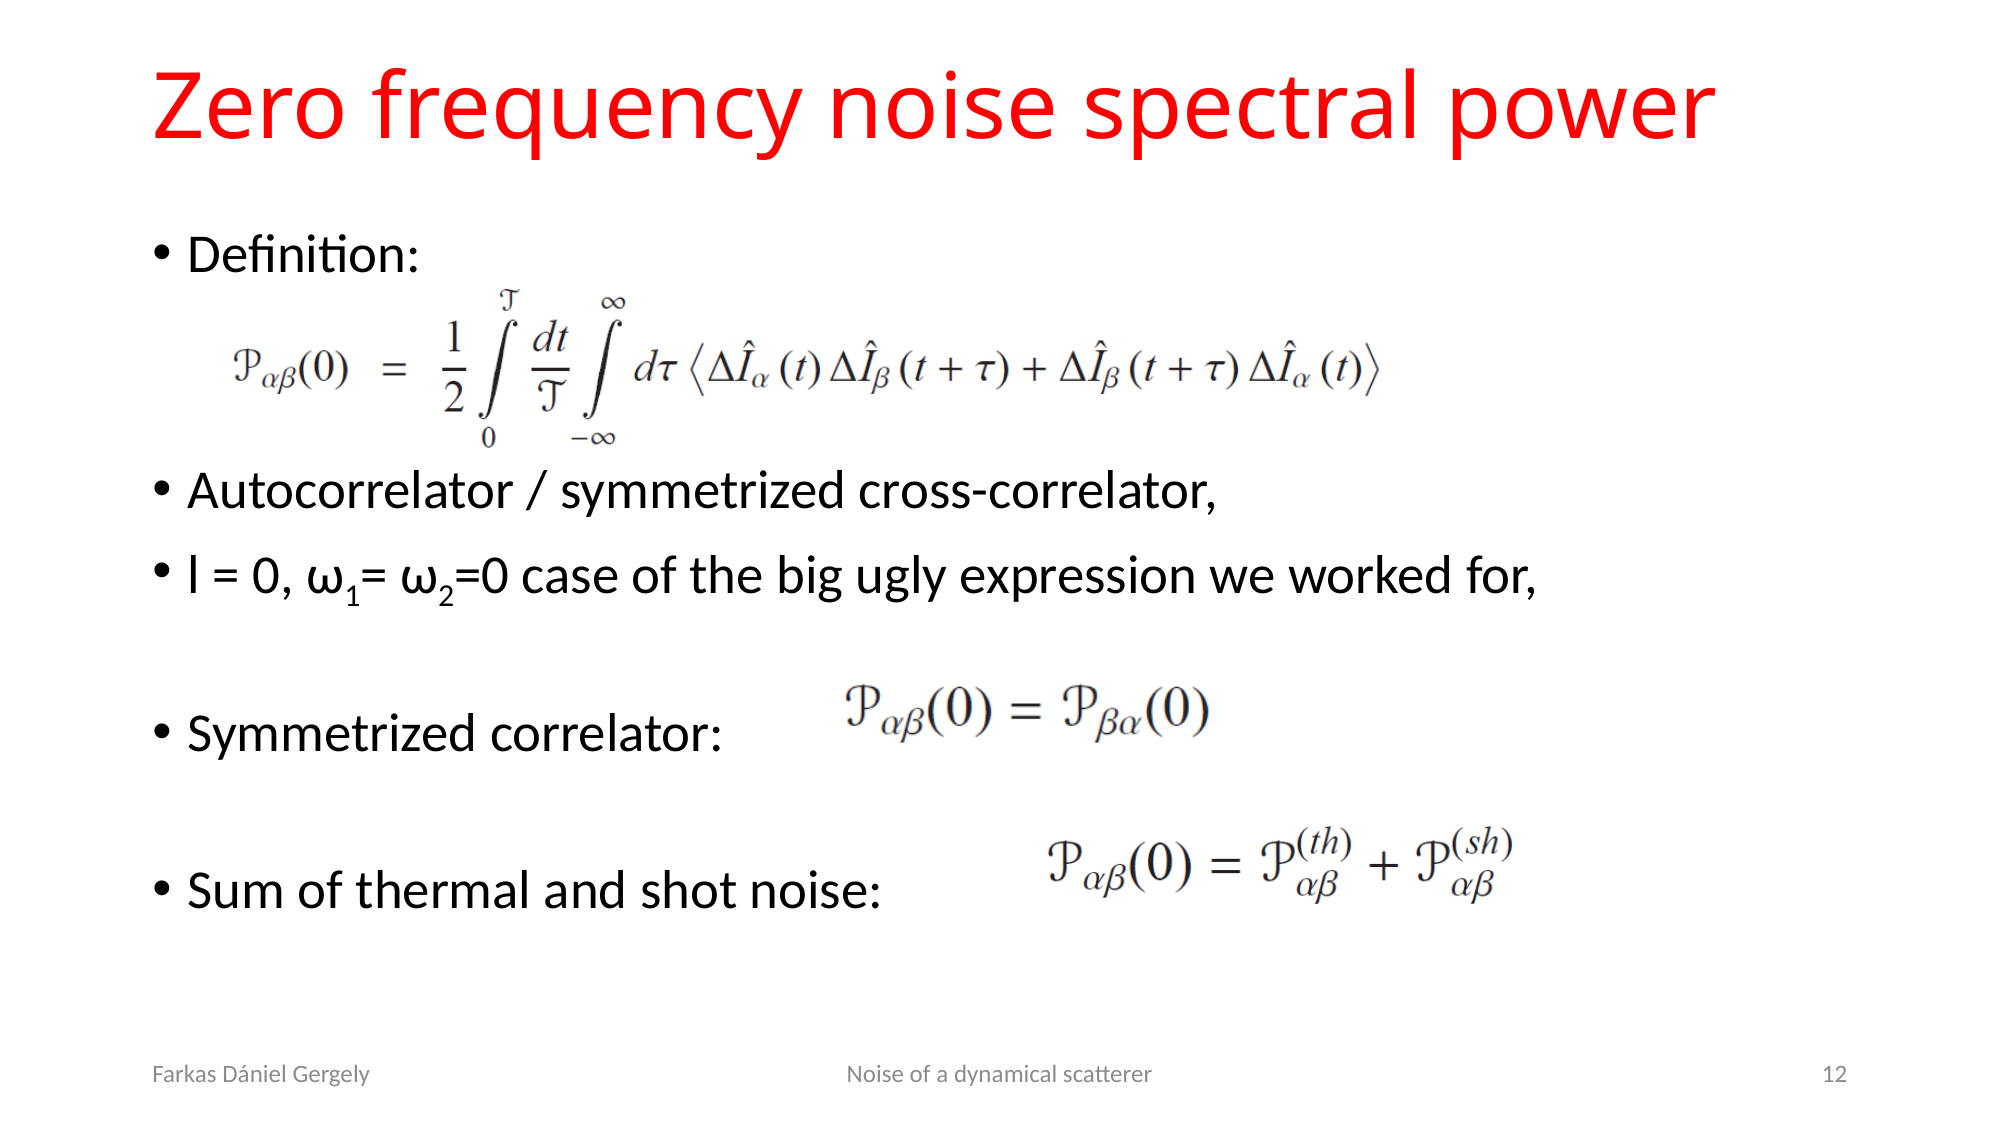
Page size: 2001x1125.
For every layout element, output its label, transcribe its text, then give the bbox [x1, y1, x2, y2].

slide_number 12 [1412, 1042, 1863, 1103]
list Definition: Autocorrelator / symmetrized cross-correlator, l = 0, ω1= ω2=0 case of the big ugly expression we worked for, Symmetrized correlator: Sum of thermal and shot noise: [137, 217, 1863, 932]
title Zero frequency noise spectral power [137, 0, 1863, 217]
picture [827, 659, 1214, 761]
picture [1042, 819, 1520, 914]
picture [218, 276, 1384, 452]
footer Noise of a dynamical scatterer [662, 1042, 1338, 1103]
slide_number Farkas Dániel Gergely [137, 1042, 588, 1103]
